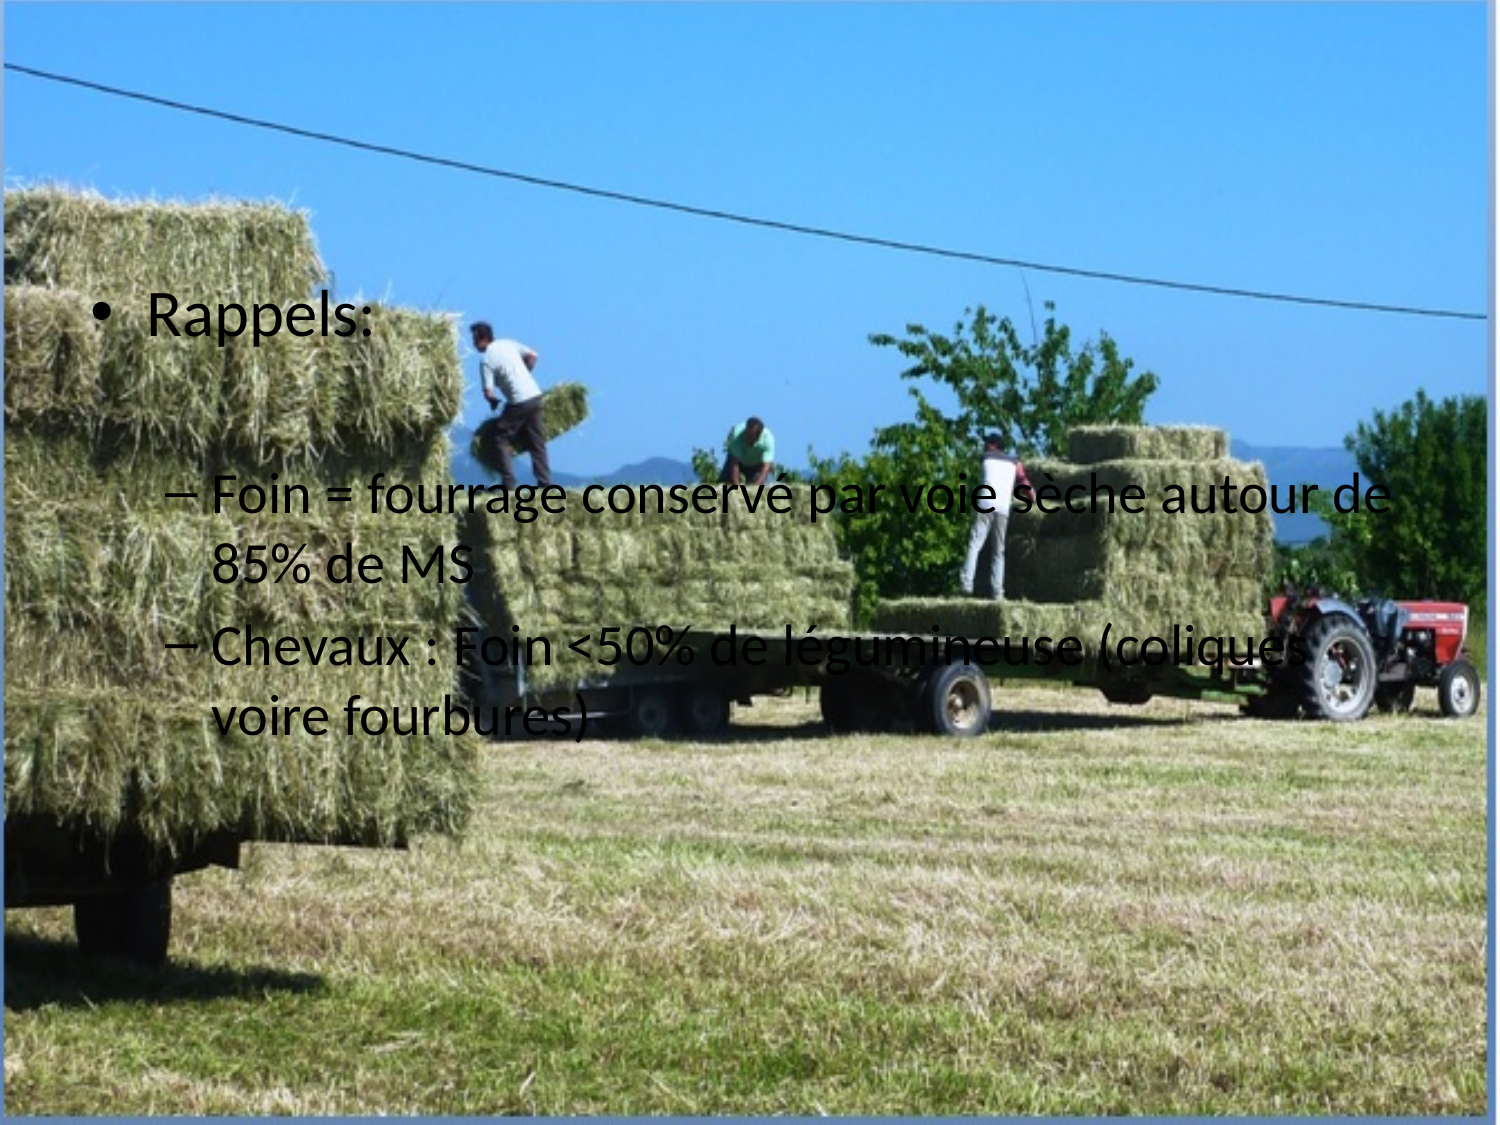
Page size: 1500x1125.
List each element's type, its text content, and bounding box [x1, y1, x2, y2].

picture [0, 0, 1500, 1125]
list Rappels: Foin = fourrage conservé par voie sèche autour de 85% de MS Chevaux : Foin <50% de légumineuse (coliques voire fourbures) [75, 262, 1425, 1005]
